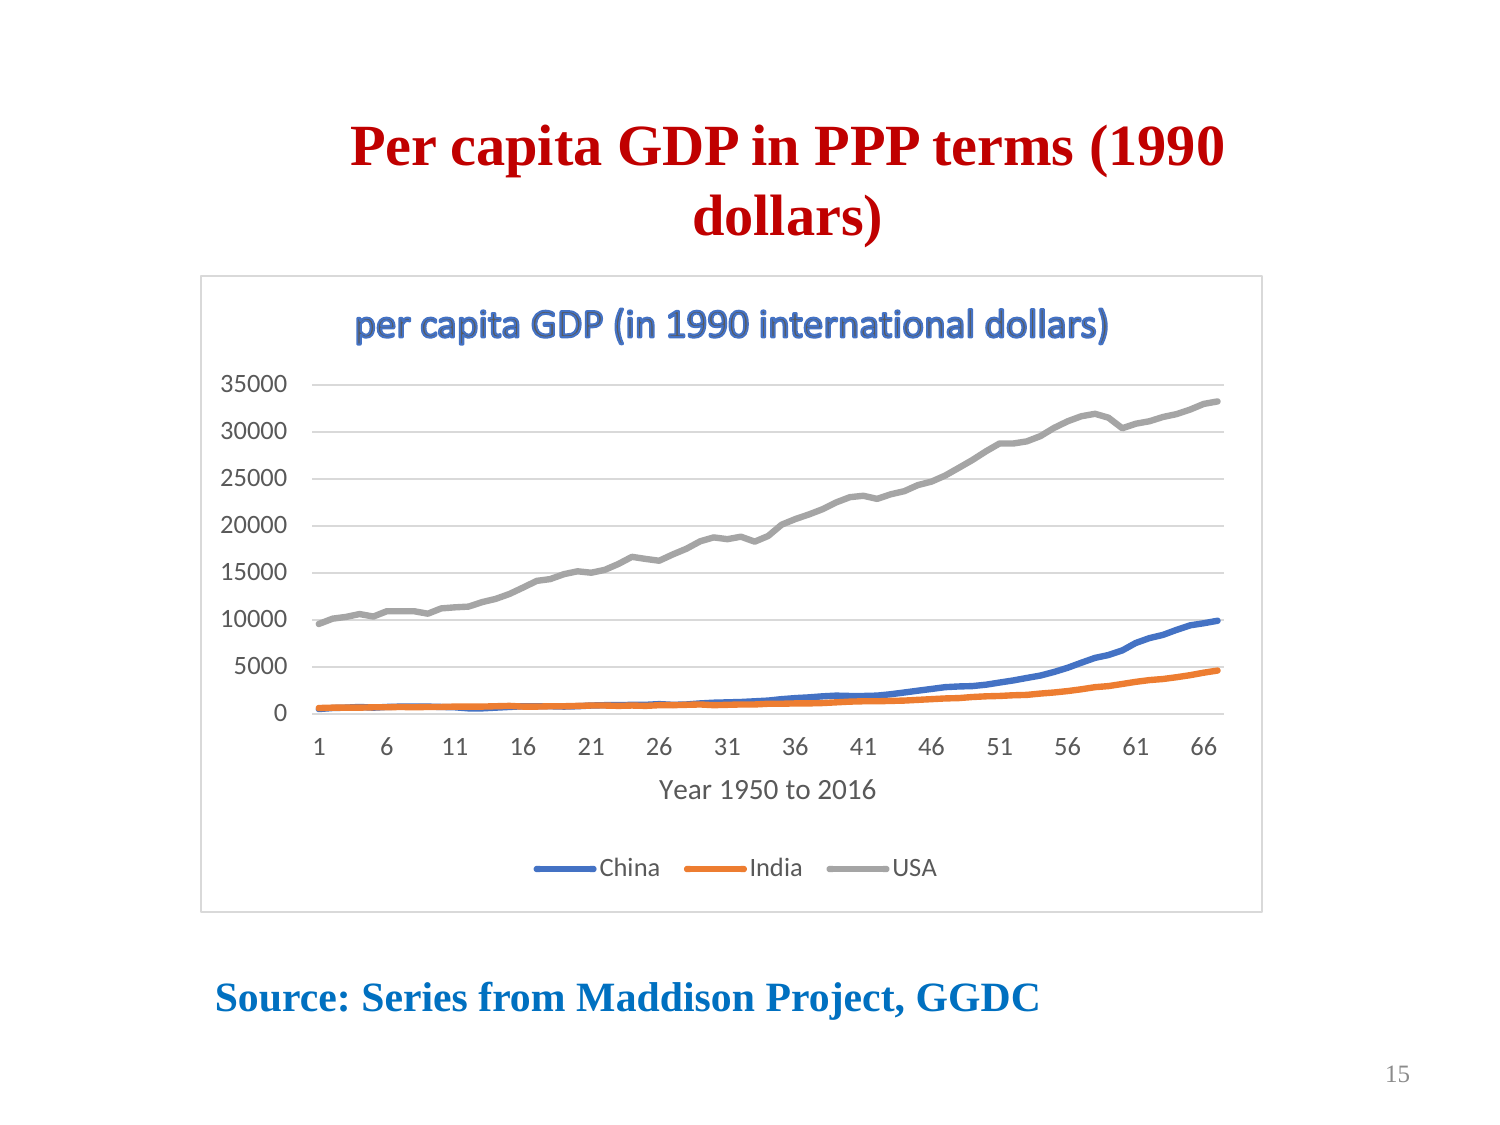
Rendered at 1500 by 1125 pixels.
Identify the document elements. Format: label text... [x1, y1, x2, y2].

text_box Per capita GDP in PPP terms (1990 dollars) [312, 99, 1264, 255]
slide_number 15 [1074, 1042, 1425, 1103]
text_box Source: Series from Maddison Project, GGDC [200, 962, 1225, 1028]
picture [199, 274, 1264, 913]
